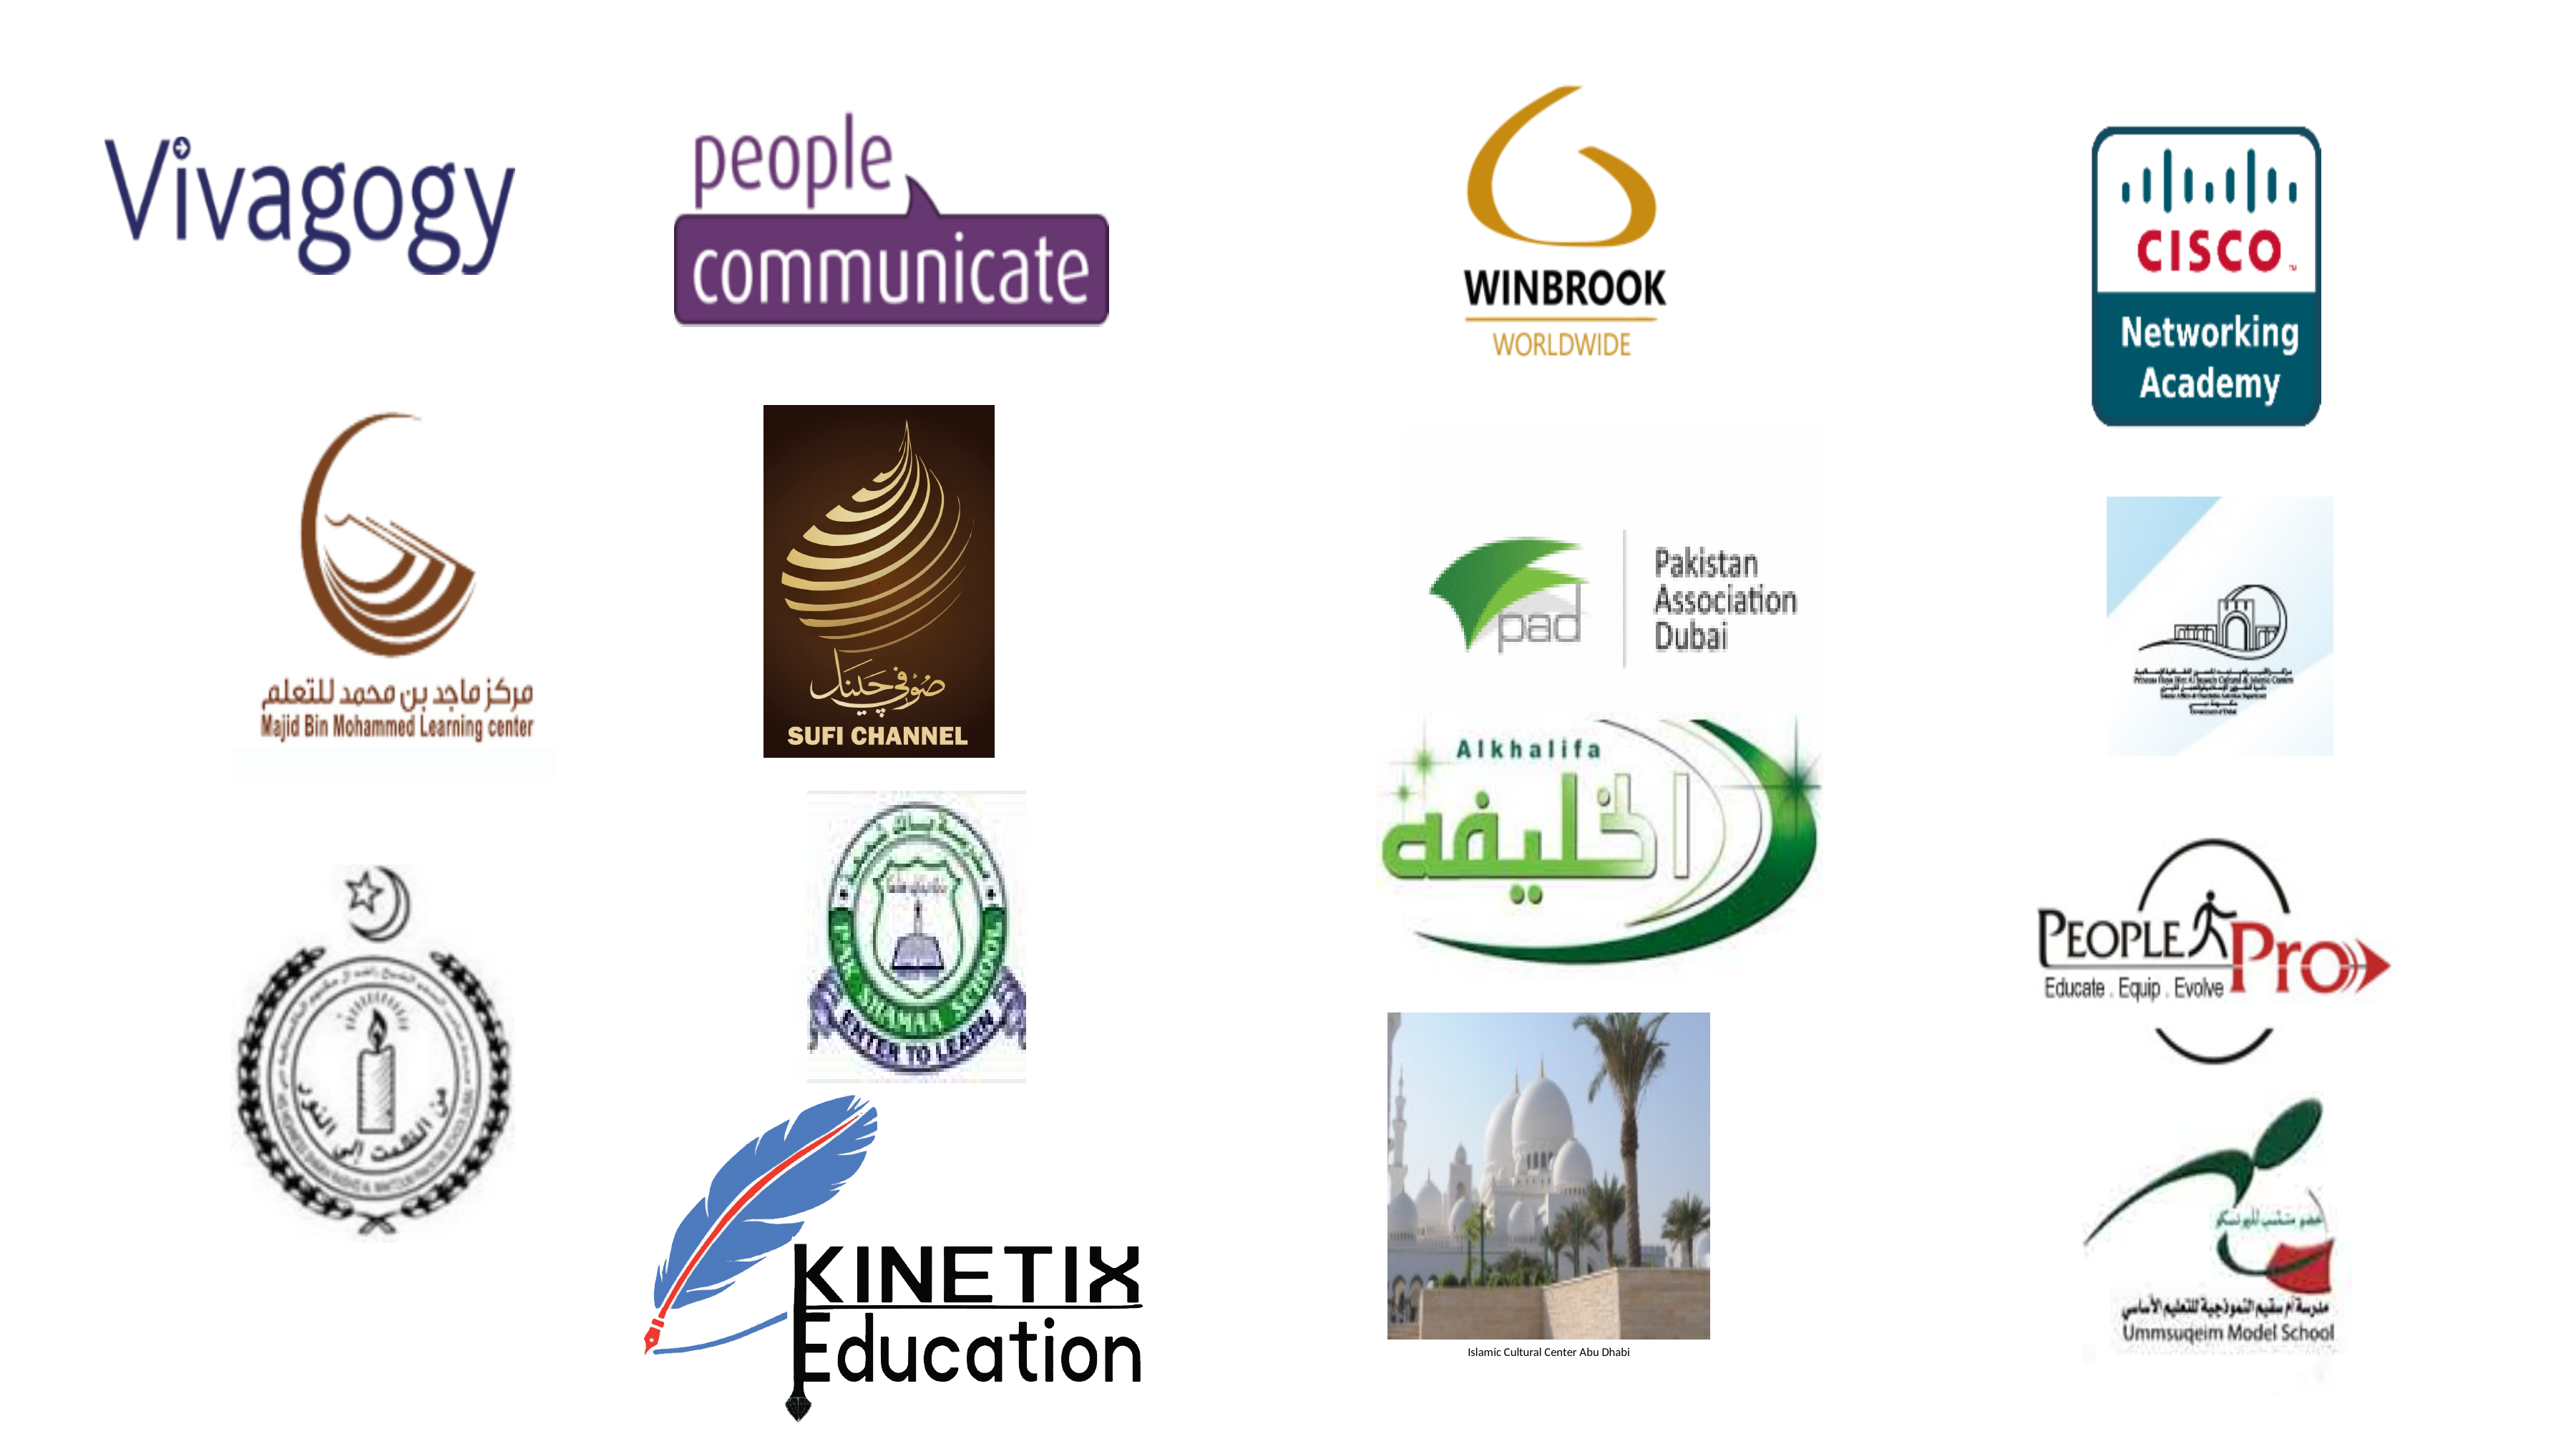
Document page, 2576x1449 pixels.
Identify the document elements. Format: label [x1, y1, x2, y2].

picture [2107, 497, 2333, 756]
picture [231, 864, 515, 1243]
picture [231, 391, 555, 778]
picture [763, 405, 995, 758]
text_box [1328, 1013, 1770, 1395]
picture [674, 107, 1109, 327]
picture [2028, 791, 2439, 1395]
picture [2091, 122, 2321, 429]
picture [643, 1095, 1143, 1422]
picture [763, 791, 1070, 1083]
picture [1376, 428, 1825, 980]
picture [104, 137, 515, 275]
picture [1424, 23, 1693, 406]
